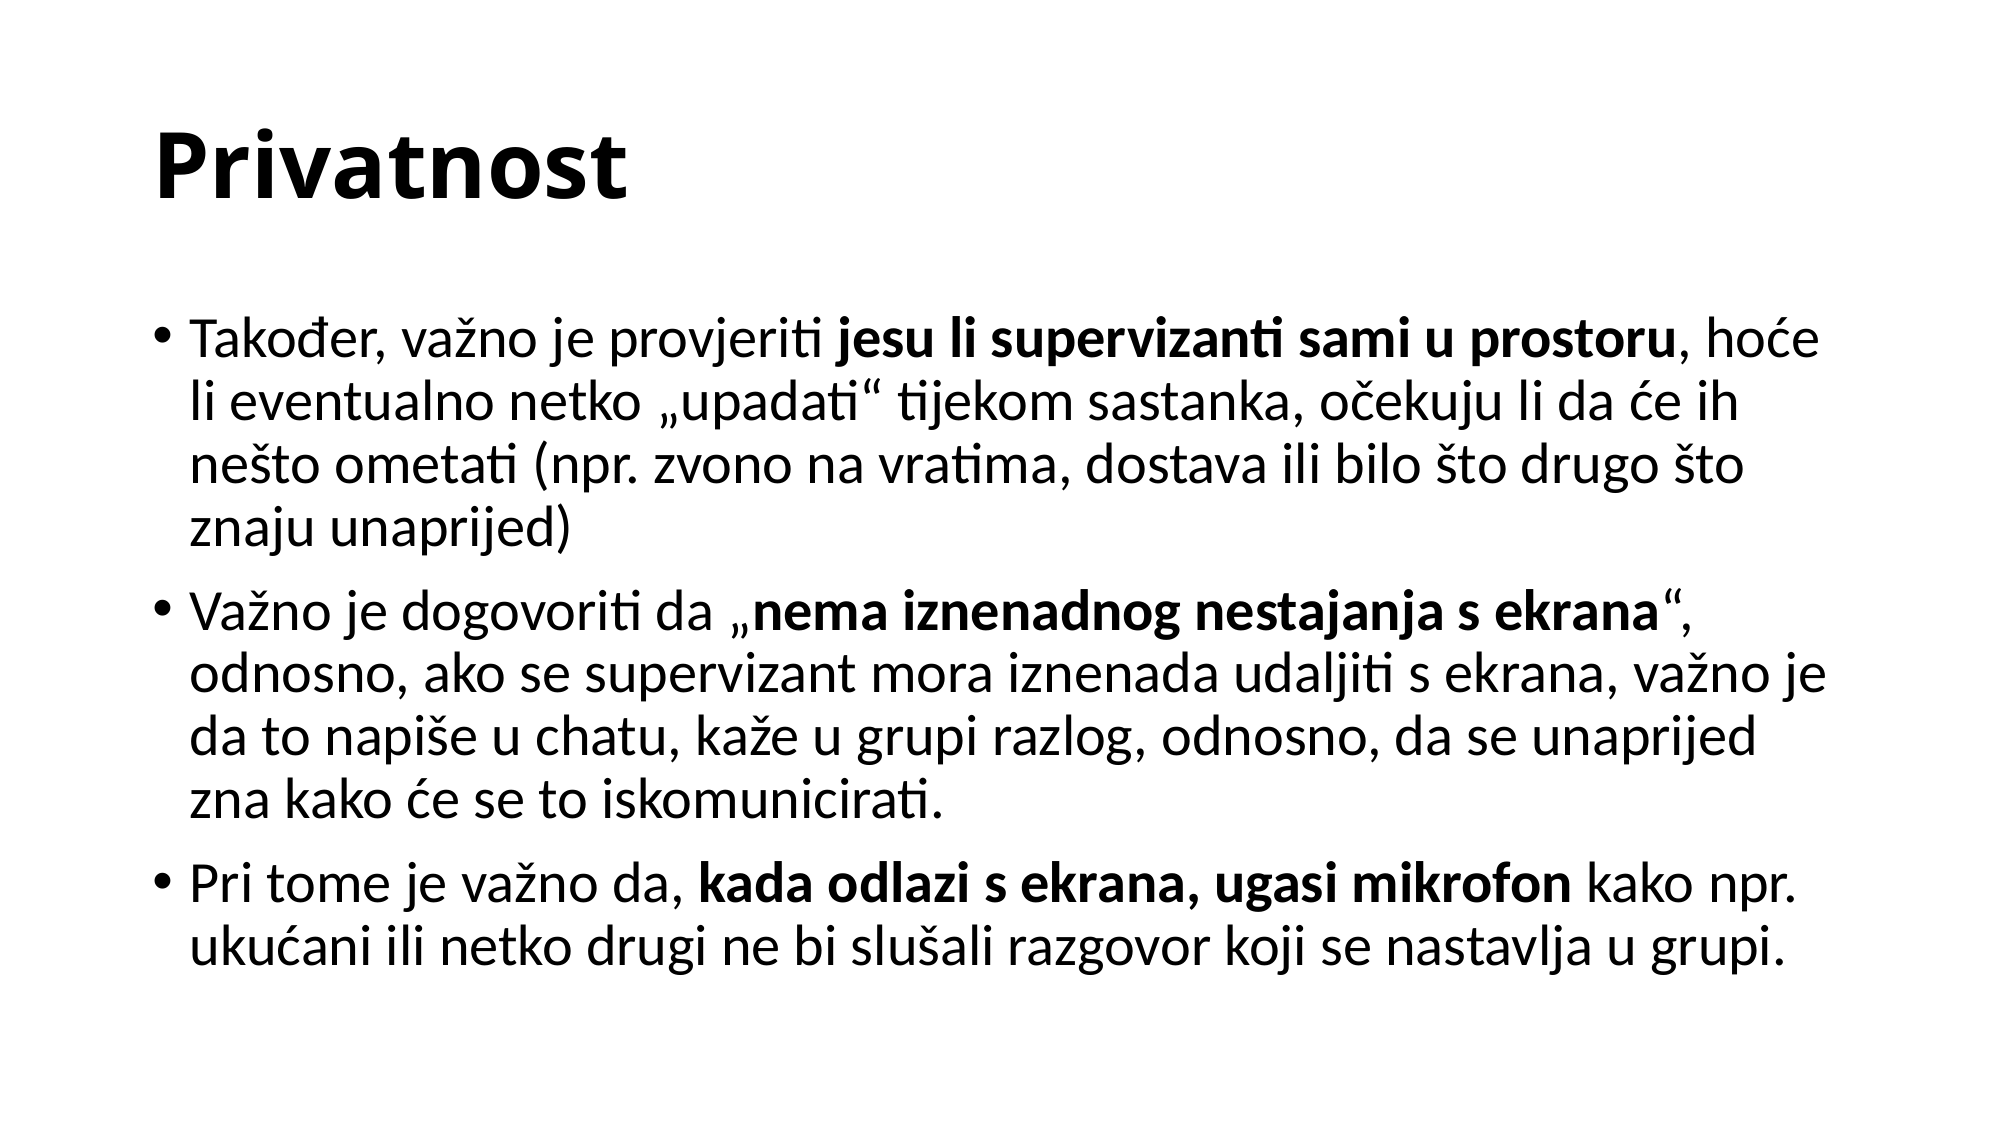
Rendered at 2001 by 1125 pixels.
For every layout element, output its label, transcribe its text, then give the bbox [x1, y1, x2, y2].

title Privatnost [137, 59, 1863, 278]
list Također, važno je provjeriti jesu li supervizanti sami u prostoru, hoće li eventualno netko „upadati“ tijekom sastanka, očekuju li da će ih nešto ometati (npr. zvono na vratima, dostava ili bilo što drugo što znaju unaprijed) Važno je dogovoriti da „nema iznenadnog nestajanja s ekrana“, odnosno, ako se supervizant mora iznenada udaljiti s ekrana, važno je da to napiše u chatu, kaže u grupi razlog, odnosno, da se unaprijed zna kako će se to iskomunicirati. Pri tome je važno da, kada odlazi s ekrana, ugasi mikrofon kako npr. ukućani ili netko drugi ne bi slušali razgovor koji se nastavlja u grupi. [137, 299, 1863, 1014]
